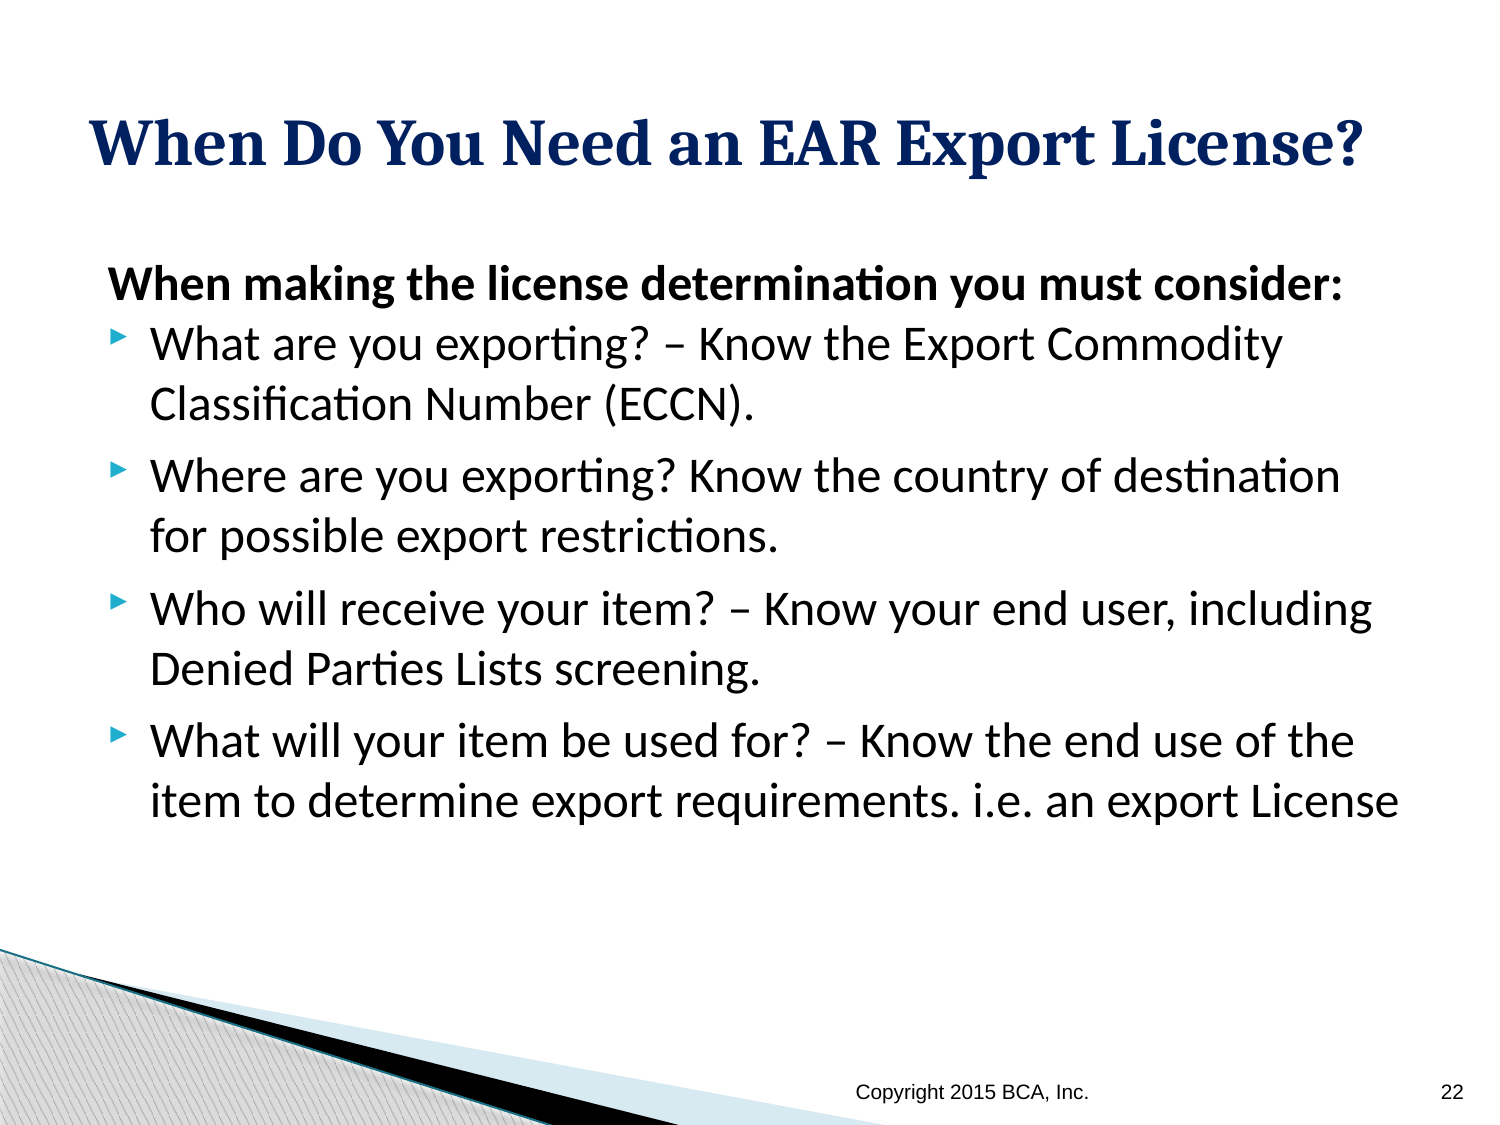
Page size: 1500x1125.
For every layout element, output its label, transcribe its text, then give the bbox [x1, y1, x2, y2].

list When making the license determination you must consider: What are you exporting? – Know the Export Commodity Classification Number (ECCN). Where are you exporting? Know the country of destination for possible export restrictions. Who will receive your item? – Know your end user, including Denied Parties Lists screening. What will your item be used for? – Know the end use of the item to determine export requirements. i.e. an export License [75, 243, 1425, 986]
title When Do You Need an EAR Export License? [75, 45, 1425, 233]
slide_number 22 [1418, 1051, 1479, 1112]
footer Copyright 2015 BCA, Inc. [718, 1051, 1105, 1112]
